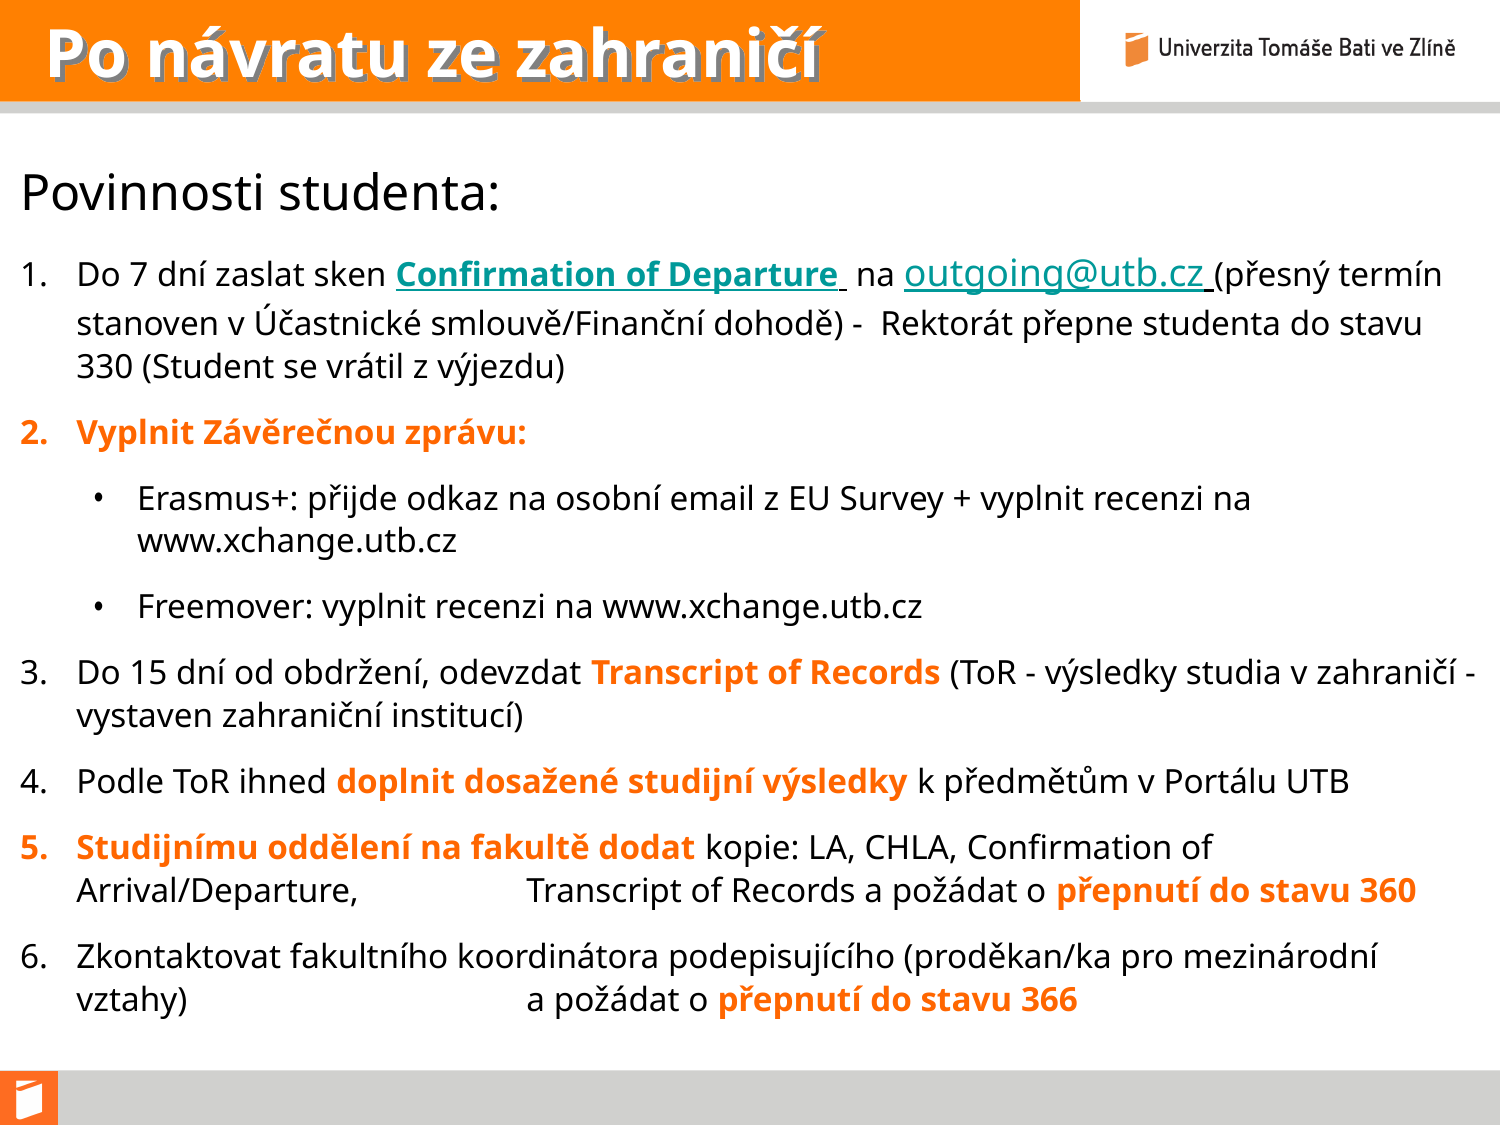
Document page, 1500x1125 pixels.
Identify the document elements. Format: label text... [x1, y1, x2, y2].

picture [0, 1071, 58, 1125]
list Povinnosti studenta: Do 7 dní zaslat sken Confirmation of Departure na outgoing@utb.cz (přesný termín stanoven v Účastnické smlouvě/Finanční dohodě) - Rektorát přepne studenta do stavu 330 (Student se vrátil z výjezdu) Vyplnit Závěrečnou zprávu: Erasmus+: přijde odkaz na osobní email z EU Survey + vyplnit recenzi na www.xchange.utb.cz Freemover: vyplnit recenzi na www.xchange.utb.cz Do 15 dní od obdržení, odevzdat Transcript of Records (ToR - výsledky studia v zahraničí - vystaven zahraniční institucí) Podle ToR ihned doplnit dosažené studijní výsledky k předmětům v Portálu UTB Studijnímu oddělení na fakultě dodat kopie: LA, CHLA, Confirmation of Arrival/Departure, Transcript of Records a požádat o přepnutí do stavu 360 Zkontaktovat fakultního koordinátora podepisujícího (proděkan/ka pro mezinárodní vztahy) a požádat o přepnutí do stavu 366 [4, 148, 1500, 1059]
picture [1081, 0, 1500, 100]
title Po návratu ze zahraničí [0, 0, 1081, 103]
